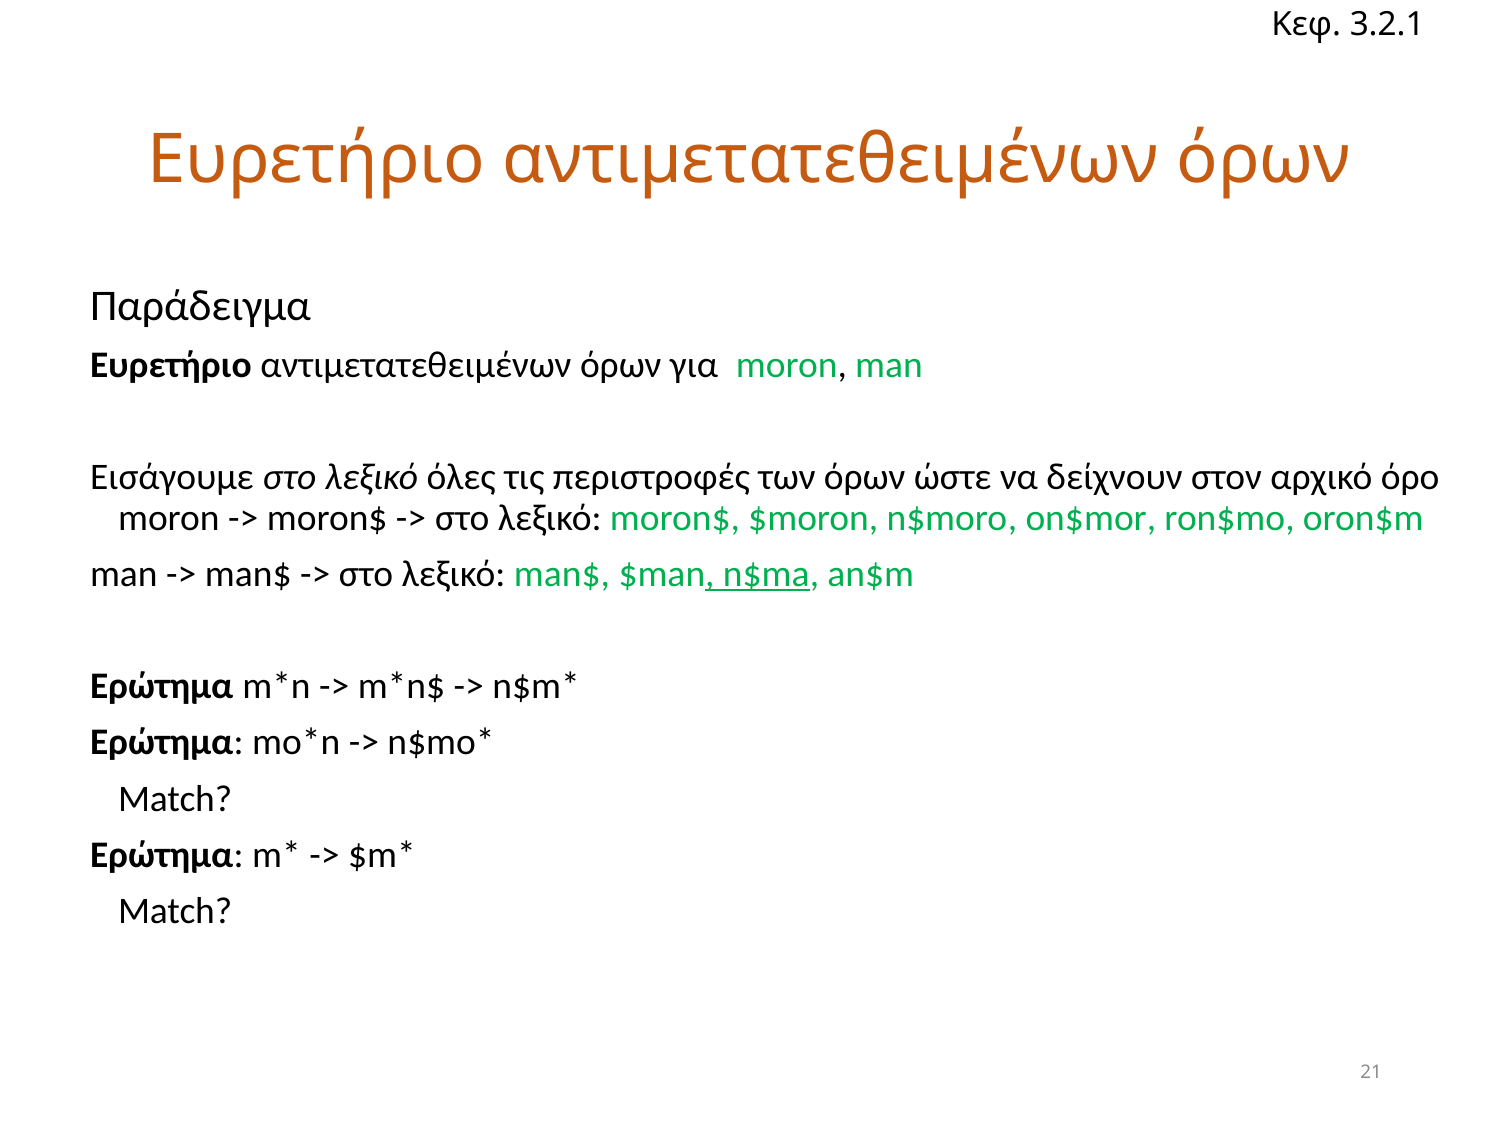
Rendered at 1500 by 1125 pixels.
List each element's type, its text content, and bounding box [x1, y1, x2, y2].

slide_number 21 [1059, 1042, 1397, 1103]
list Παράδειγμα Ευρετήριο αντιμετατεθειμένων όρων για moron, man Εισάγουμε στο λεξικό όλες τις περιστροφές των όρων ώστε να δείχνουν στον αρχικό όρο moron -> moron$ -> στο λεξικό: moron$, $moron, n$moro, on$mor, ron$mo, oron$m man -> man$ -> στο λεξικό: man$, $man, n$ma, an$m Ερώτημα m*n -> m*n$ -> n$m* Ερώτημα: mo*n -> n$mo* Match? Ερώτημα: m* -> $m* Match? [75, 275, 1475, 1050]
text_box Κεφ. 3.2.1 [1256, 0, 1440, 50]
title Ευρετήριο αντιμετατεθειμένων όρων [75, 87, 1425, 233]
